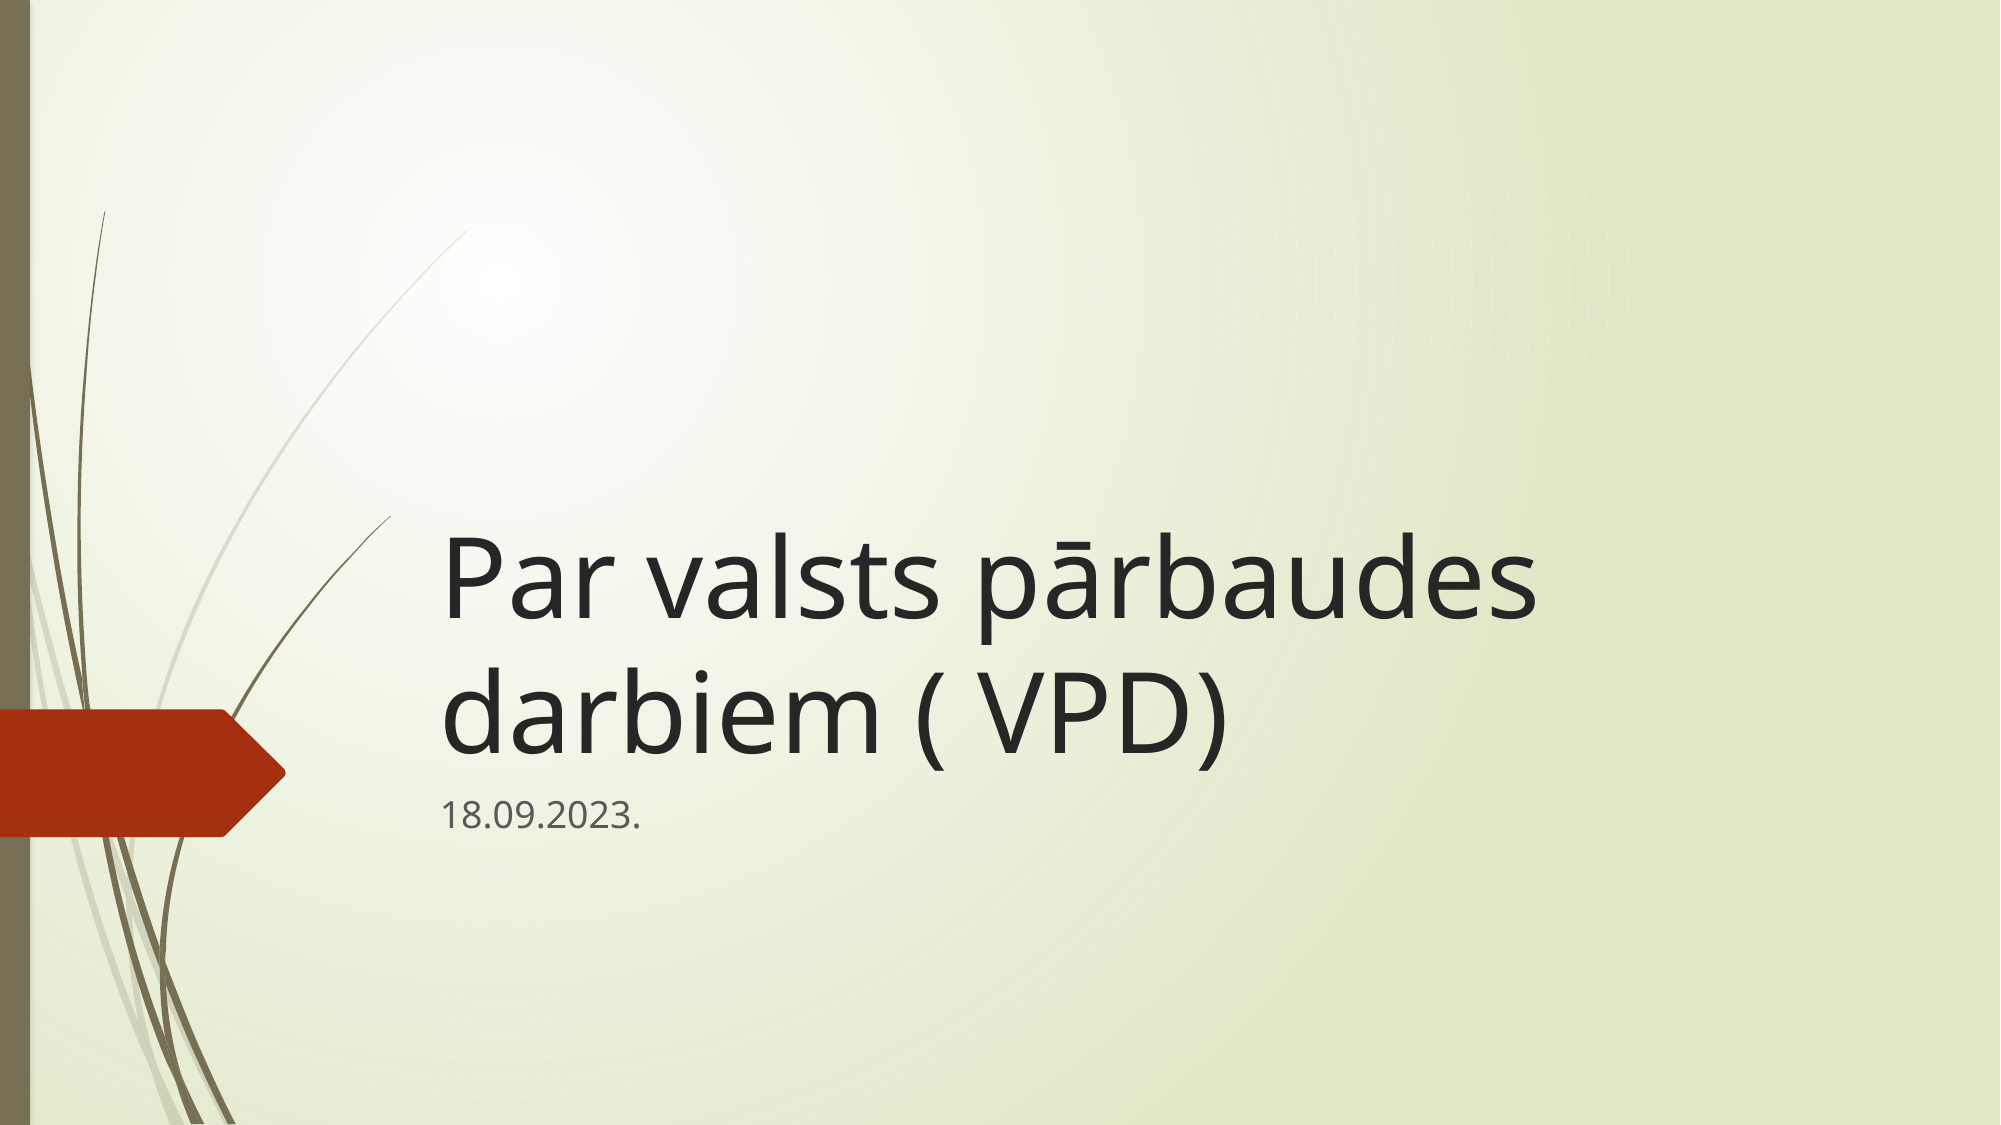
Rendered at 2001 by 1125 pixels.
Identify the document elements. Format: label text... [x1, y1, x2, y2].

subtitle 18.09.2023. [424, 783, 1888, 969]
title Par valsts pārbaudes darbiem ( VPD) [424, 412, 1888, 783]
